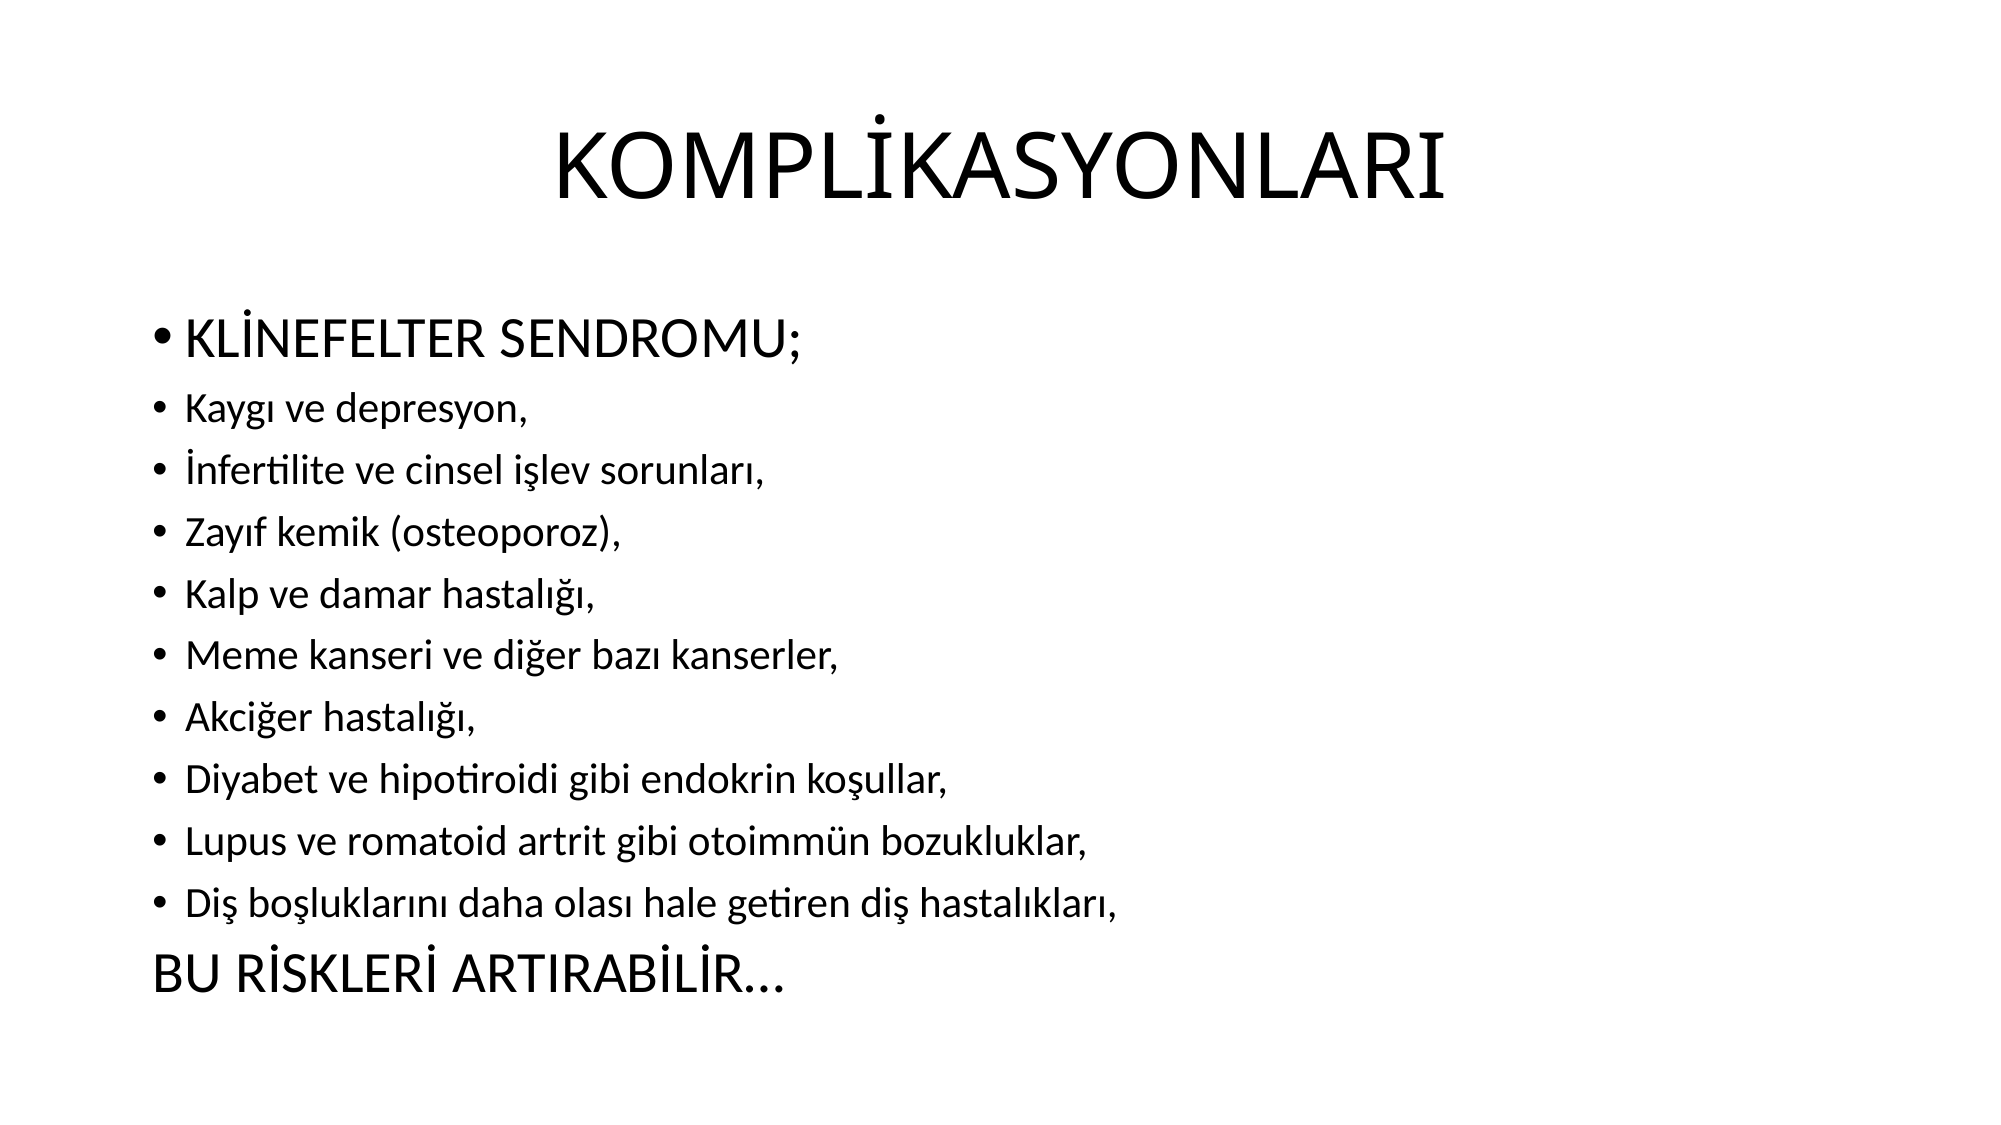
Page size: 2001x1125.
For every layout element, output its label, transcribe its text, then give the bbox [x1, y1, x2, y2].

list KLİNEFELTER SENDROMU; Kaygı ve depresyon, İnfertilite ve cinsel işlev sorunları, Zayıf kemik (osteoporoz), Kalp ve damar hastalığı, Meme kanseri ve diğer bazı kanserler, Akciğer hastalığı, Diyabet ve hipotiroidi gibi endokrin koşullar, Lupus ve romatoid artrit gibi otoimmün bozukluklar, Diş boşluklarını daha olası hale getiren diş hastalıkları, BU RİSKLERİ ARTIRABİLİR… [137, 299, 1863, 1014]
title KOMPLİKASYONLARI [137, 59, 1863, 278]
